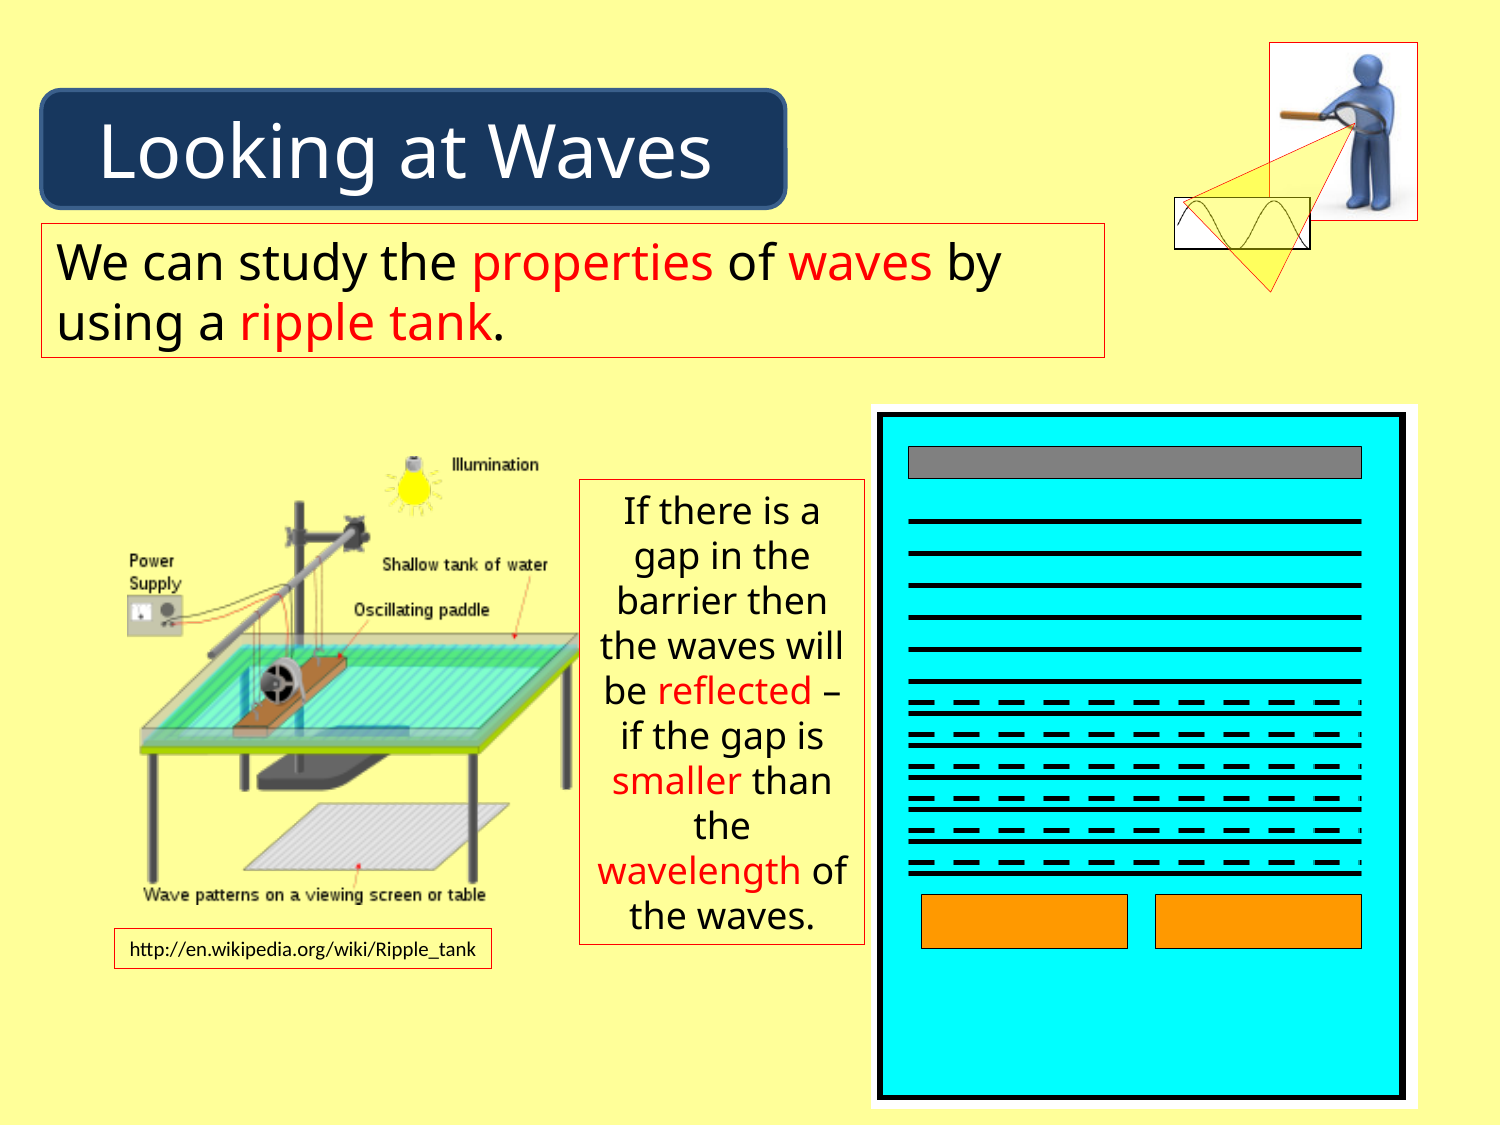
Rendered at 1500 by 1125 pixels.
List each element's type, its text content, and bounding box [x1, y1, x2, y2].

text_box If there is a gap in the barrier then the waves will be reflected – if the gap is smaller than the wavelength of the waves. [579, 479, 865, 945]
picture [870, 403, 1418, 1109]
picture [126, 455, 581, 906]
text_box We can study the properties of waves by using a ripple tank. [41, 223, 1105, 358]
text_box http://en.wikipedia.org/wiki/Ripple_tank [114, 928, 492, 969]
text_box Looking at Waves [39, 87, 788, 211]
text_box [1233, 257, 1291, 295]
text_box [1191, 162, 1264, 196]
picture [1174, 42, 1418, 249]
